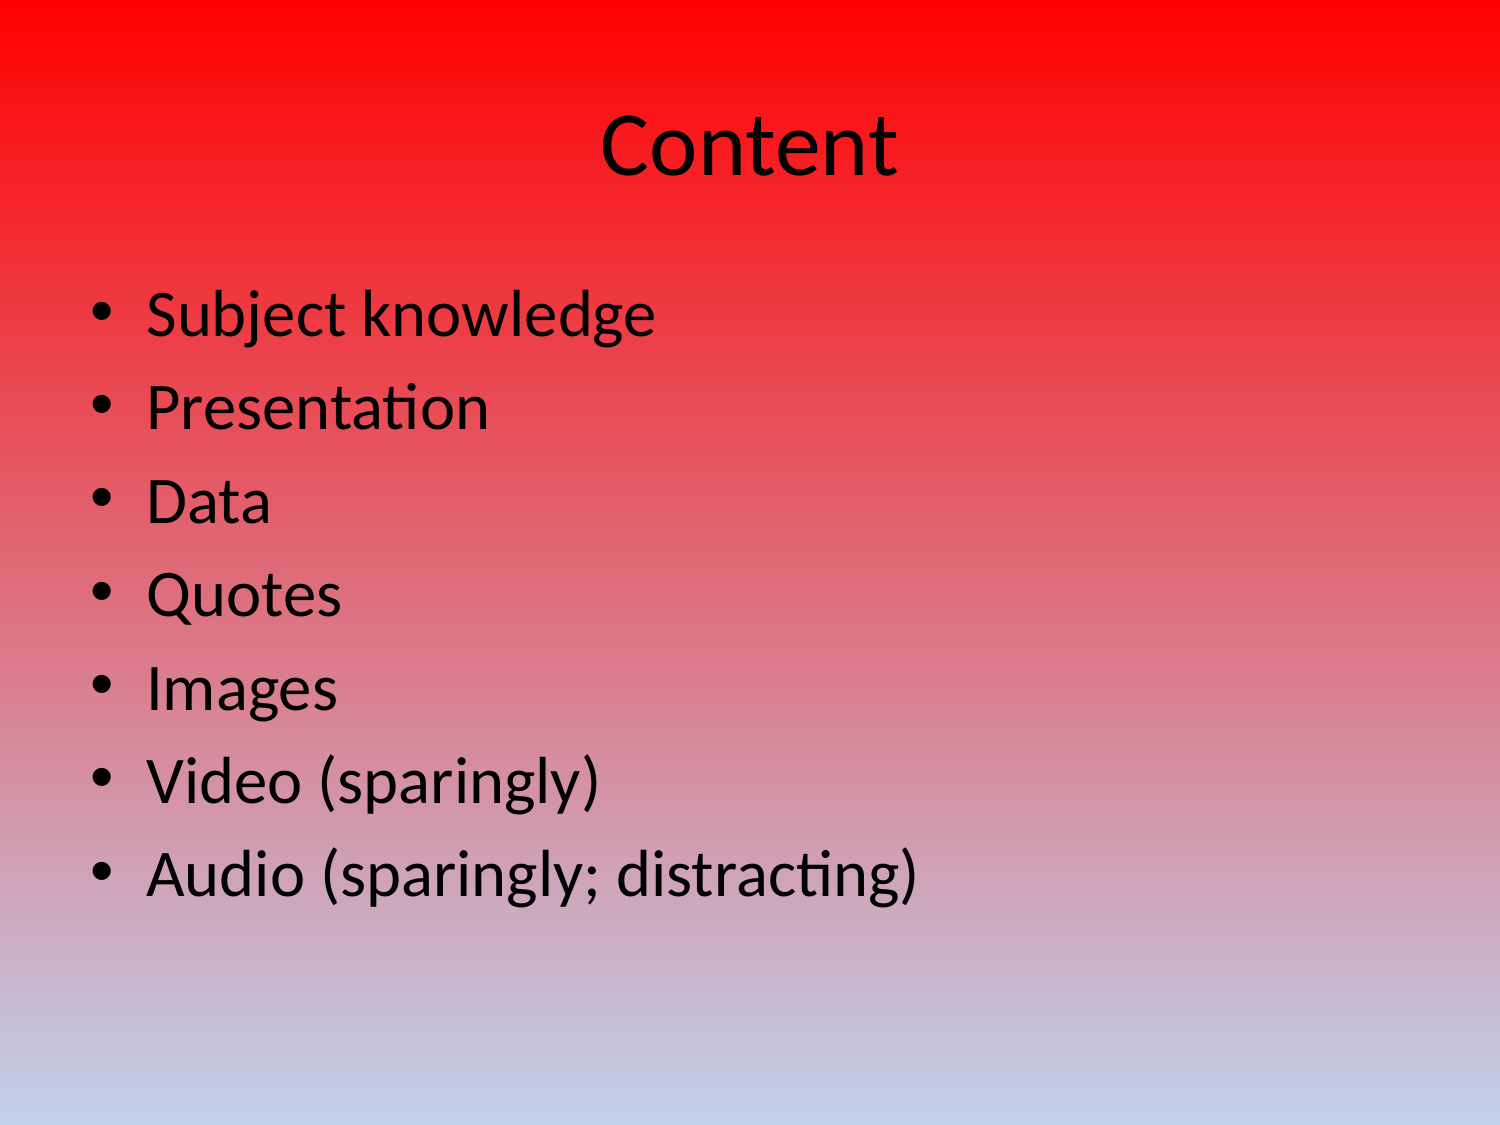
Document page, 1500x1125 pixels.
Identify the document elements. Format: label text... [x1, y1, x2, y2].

title Content [75, 45, 1425, 233]
list Subject knowledge Presentation Data Quotes Images Video (sparingly) Audio (sparingly; distracting) [75, 262, 1425, 1005]
